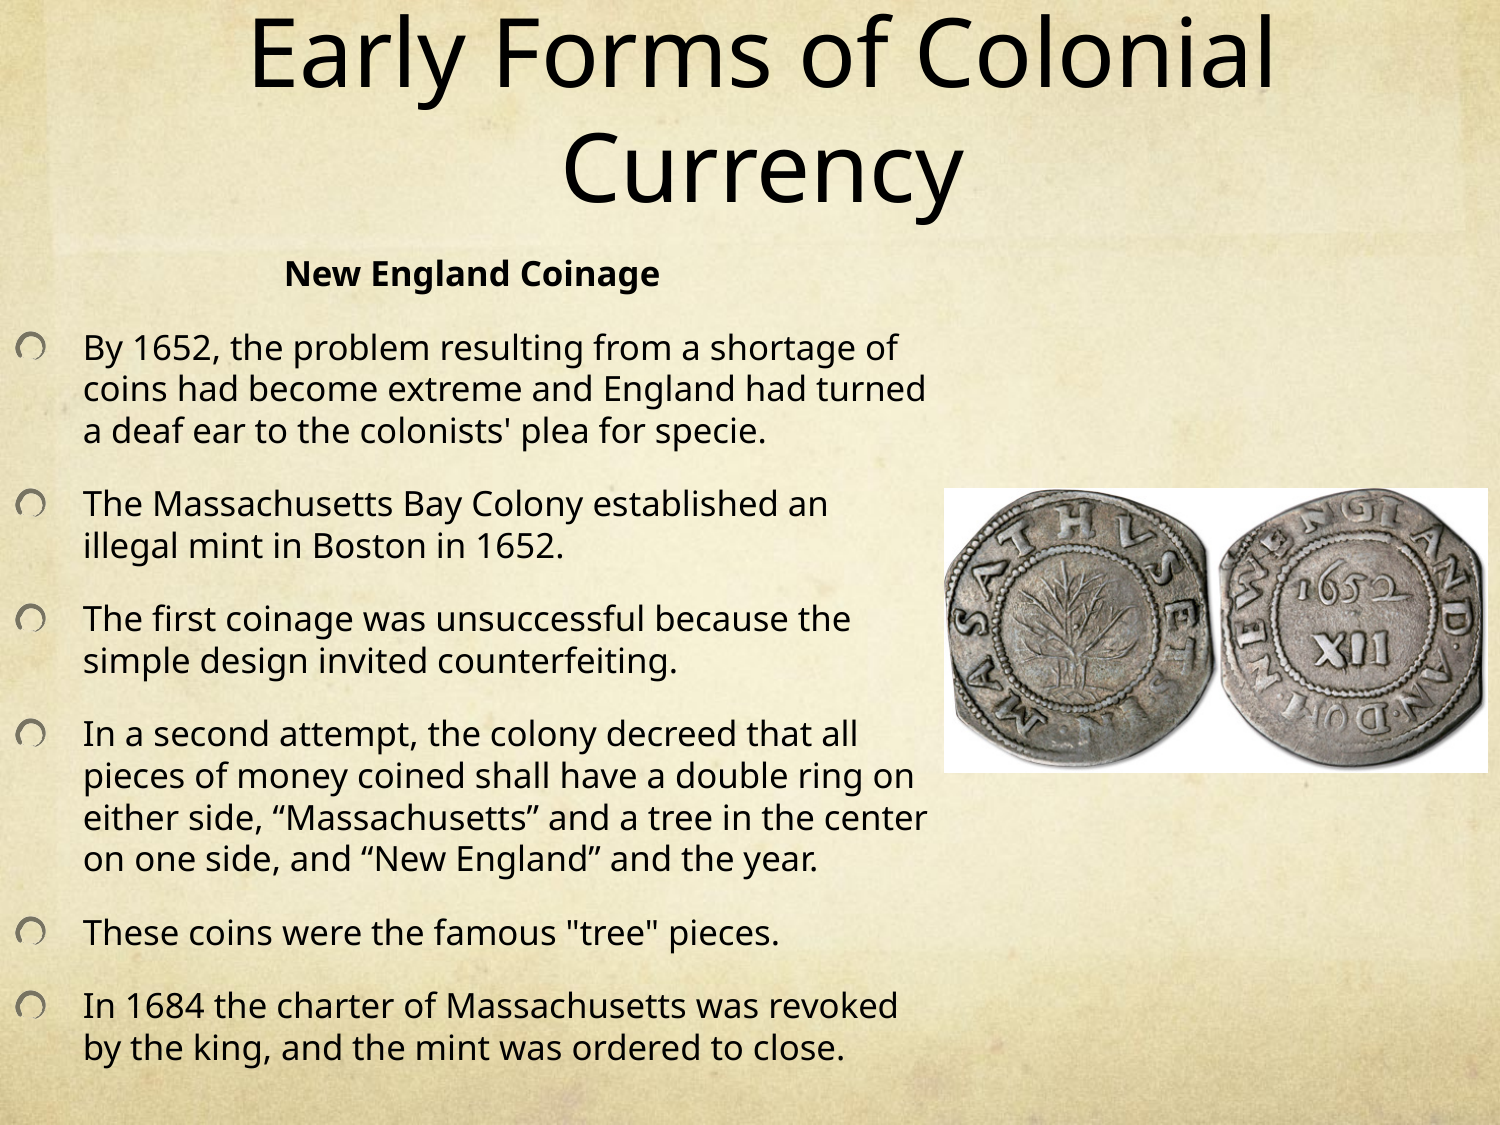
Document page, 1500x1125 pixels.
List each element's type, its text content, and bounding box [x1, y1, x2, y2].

picture [15, 331, 47, 361]
list New England Coinage By 1652, the problem resulting from a shortage of coins had become extreme and England had turned a deaf ear to the colonists' plea for specie. The Massachusetts Bay Colony established an illegal mint in Boston in 1652. The first coinage was unsuccessful because the simple design invited counterfeiting. In a second attempt, the colony decreed that all pieces of money coined shall have a double ring on either side, “Massachusetts” and a tree in the center on one side, and “New England” and the year. These coins were the famous "tree" pieces. In 1684 the charter of Massachusetts was revoked by the king, and the mint was ordered to close. [0, 244, 945, 1125]
title Early Forms of Colonial Currency [162, 11, 1363, 203]
picture [15, 603, 47, 633]
picture [15, 990, 47, 1020]
picture [15, 916, 47, 946]
picture [0, 0, 1500, 1125]
picture [15, 488, 47, 518]
picture [15, 718, 47, 748]
